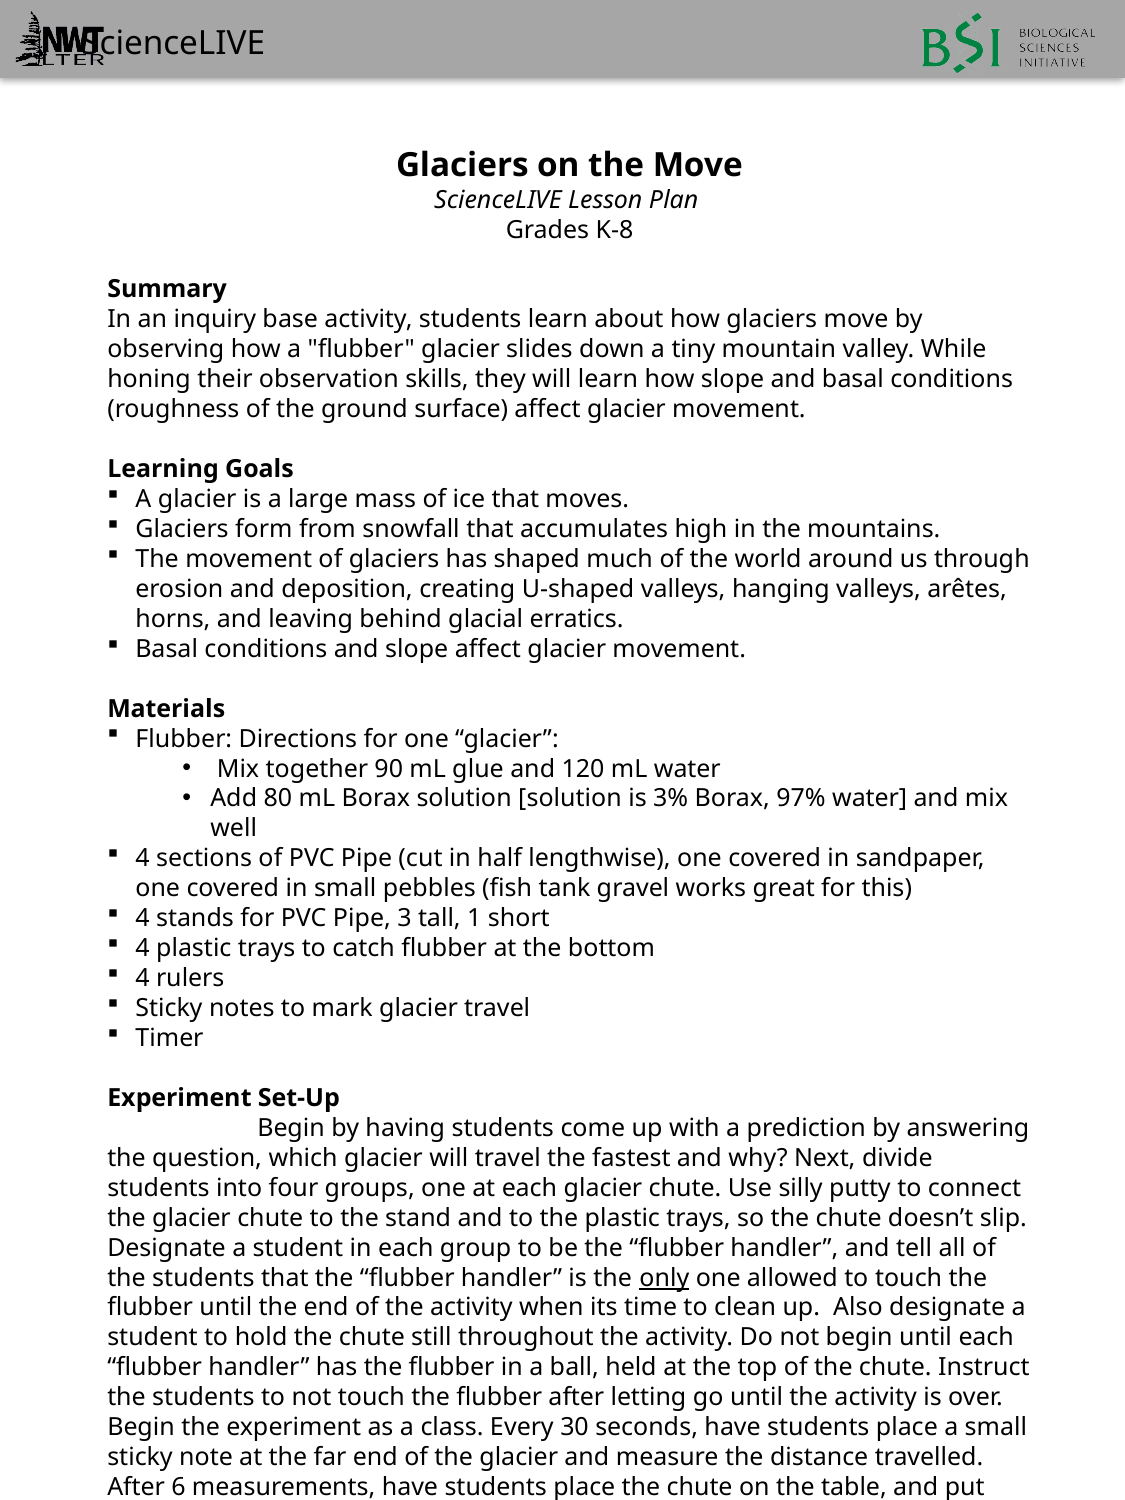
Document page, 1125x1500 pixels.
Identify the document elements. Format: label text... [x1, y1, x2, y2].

text_box Glaciers on the Move ScienceLIVE Lesson Plan Grades K-8 Summary In an inquiry base activity, students learn about how glaciers move by observing how a "flubber" glacier slides down a tiny mountain valley. While honing their observation skills, they will learn how slope and basal conditions (roughness of the ground surface) affect glacier movement. Learning Goals A glacier is a large mass of ice that moves. Glaciers form from snowfall that accumulates high in the mountains. The movement of glaciers has shaped much of the world around us through erosion and deposition, creating U-shaped valleys, hanging valleys, arêtes, horns, and leaving behind glacial erratics. Basal conditions and slope affect glacier movement. Materials Flubber: Directions for one “glacier”: Mix together 90 mL glue and 120 mL water Add 80 mL Borax solution [solution is 3% Borax, 97% water] and mix well 4 sections of PVC Pipe (cut in half lengthwise), one covered in sandpaper, one covered in small pebbles (fish tank gravel works great for this) 4 stands for PVC Pipe, 3 tall, 1 short 4 plastic trays to catch flubber at the bottom 4 rulers Sticky notes to mark glacier travel Timer Experiment Set-Up Begin by having students come up with a prediction by answering the question, which glacier will travel the fastest and why? Next, divide students into four groups, one at each glacier chute. Use silly putty to connect the glacier chute to the stand and to the plastic trays, so the chute doesn’t slip. Designate a student in each group to be the “flubber handler”, and tell all of the students that the “flubber handler” is the only one allowed to touch the flubber until the end of the activity when its time to clean up. Also designate a student to hold the chute still throughout the activity. Do not begin until each “flubber handler” has the flubber in a ball, held at the top of the chute. Instruct the students to not touch the flubber after letting go until the activity is over. Begin the experiment as a class. Every 30 seconds, have students place a small sticky note at the far end of the glacier and measure the distance travelled. After 6 measurements, have students place the chute on the table, and put their hands in their pockets to await cleanup instructions. After cleaning up the activity, have students write up the final distance travelled on the board, and compare results. 1 [92, 135, 1047, 1500]
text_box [0, 0, 1125, 96]
